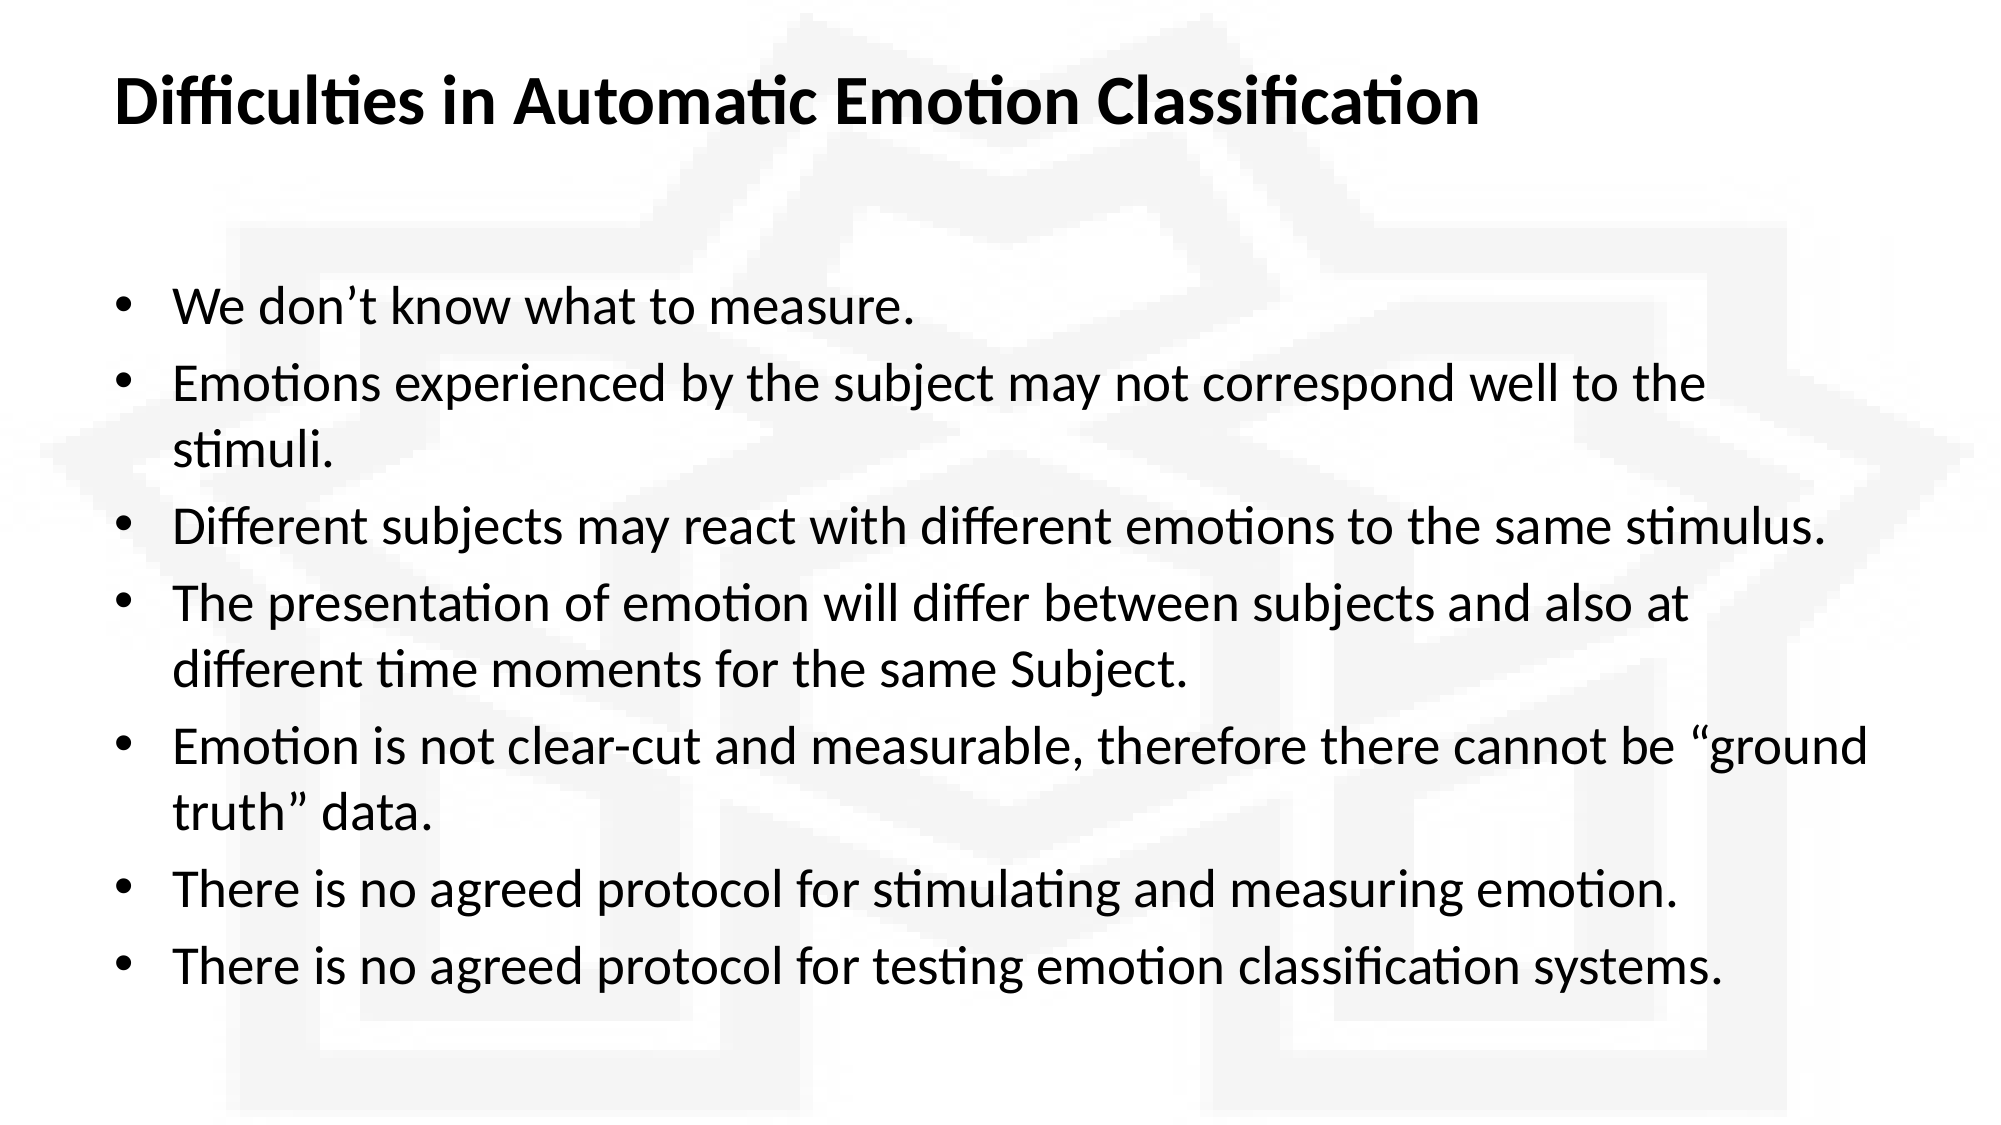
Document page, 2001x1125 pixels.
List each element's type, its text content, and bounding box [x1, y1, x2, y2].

title Difficulties in Automatic Emotion Classification [99, 45, 1900, 233]
list We don’t know what to measure. Emotions experienced by the subject may not correspond well to the stimuli. Different subjects may react with different emotions to the same stimulus. The presentation of emotion will differ between subjects and also at different time moments for the same Subject. Emotion is not clear-cut and measurable, therefore there cannot be “ground truth” data. There is no agreed protocol for stimulating and measuring emotion. There is no agreed protocol for testing emotion classification systems. [99, 262, 1900, 1005]
